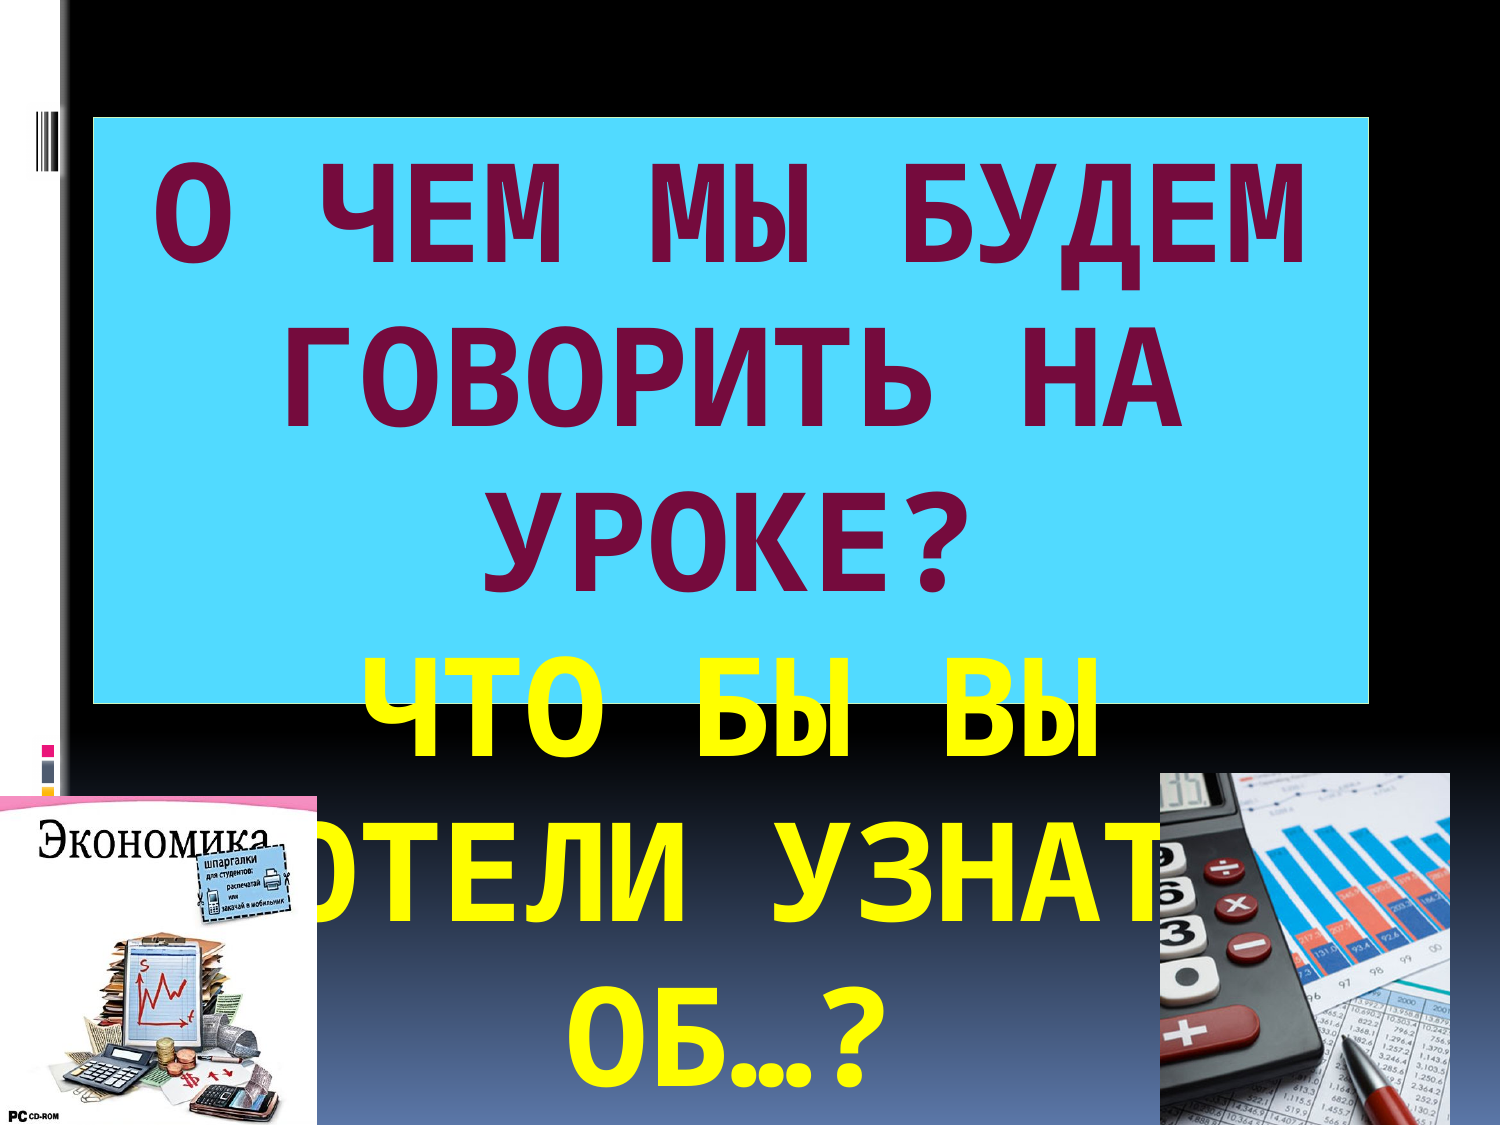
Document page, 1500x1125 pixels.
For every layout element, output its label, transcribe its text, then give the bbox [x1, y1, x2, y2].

picture [0, 796, 317, 1125]
title О чем мы будем говорить на уроке? Что бы вы хотели узнать об…? [93, 117, 1369, 704]
picture [1159, 772, 1451, 1125]
